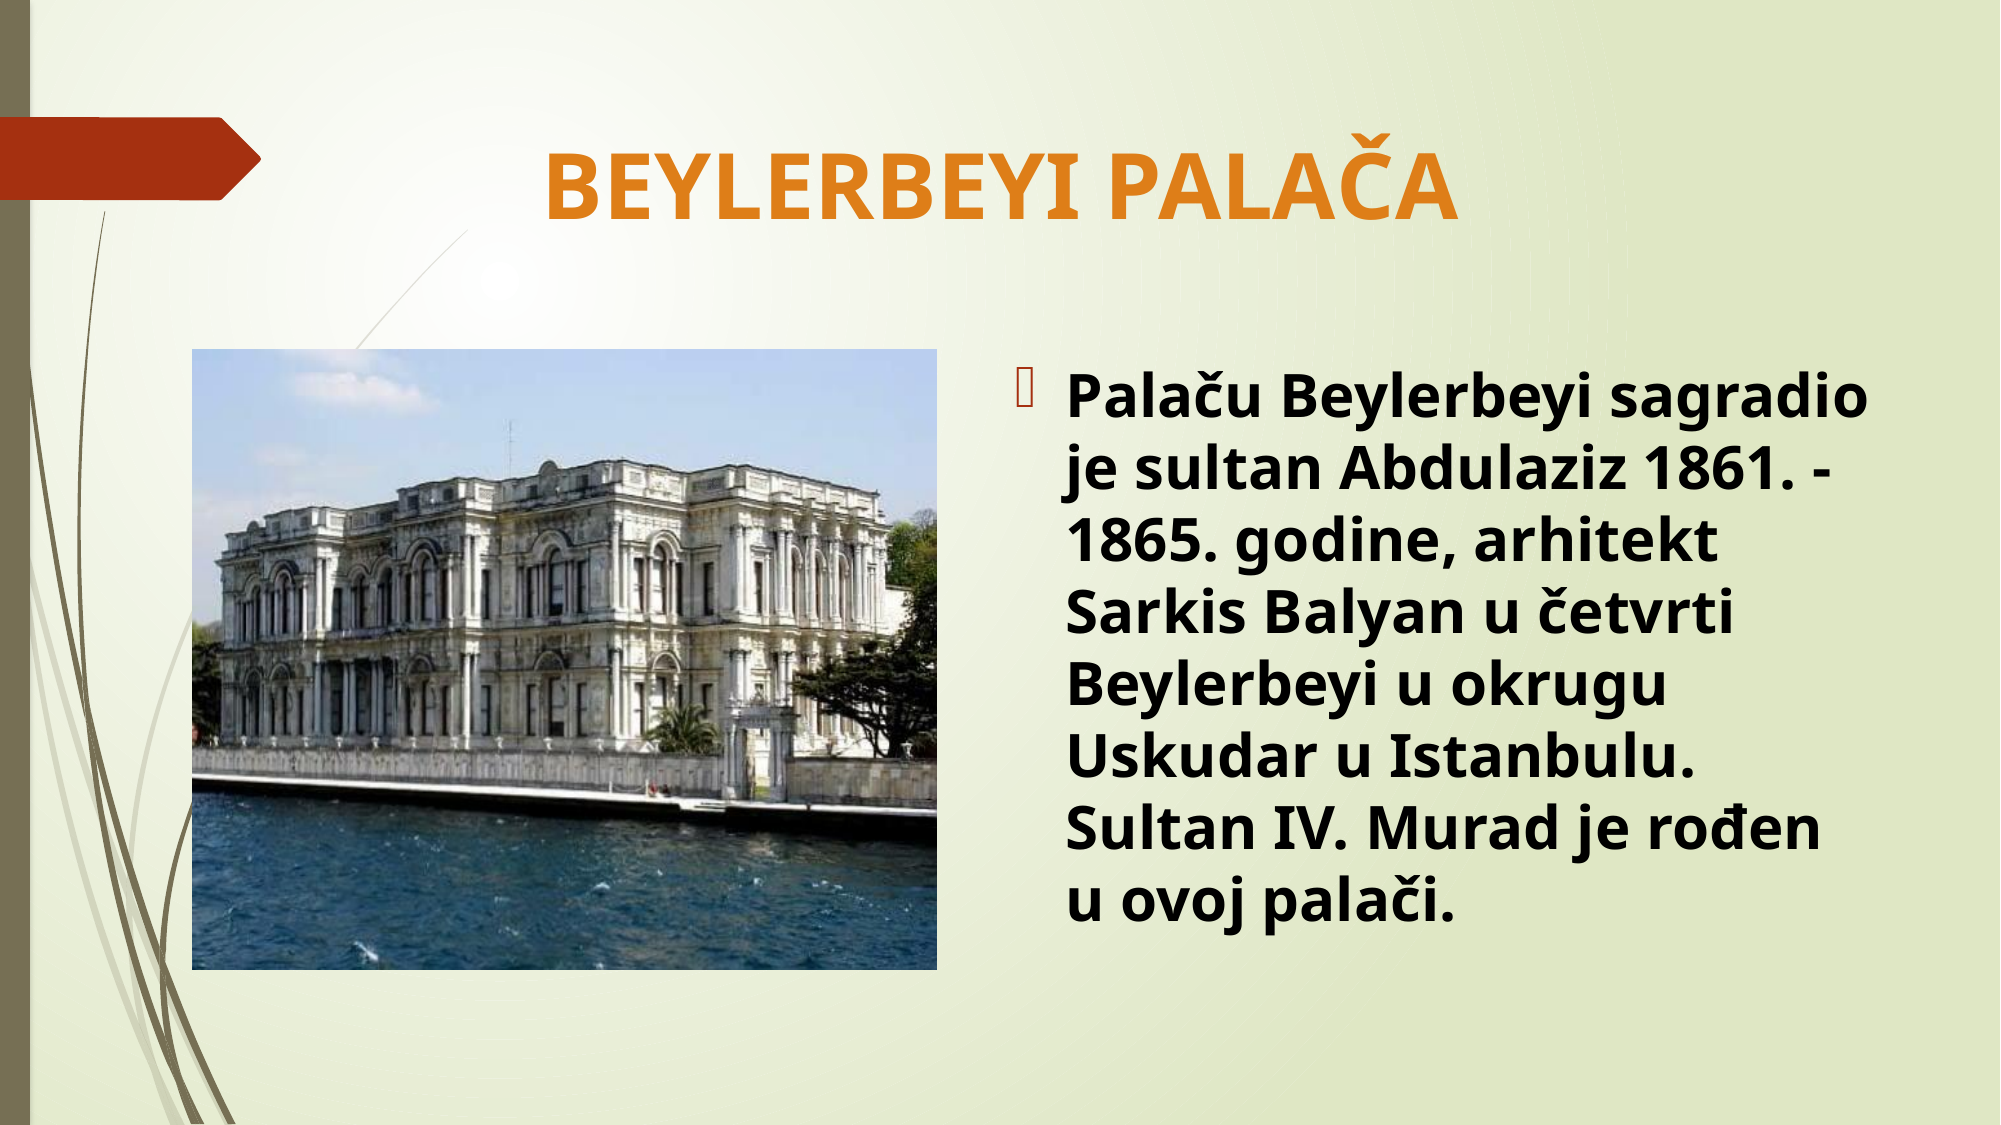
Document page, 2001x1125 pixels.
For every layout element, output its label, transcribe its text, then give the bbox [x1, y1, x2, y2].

list Palaču Beylerbeyi sagradio je sultan Abdulaziz 1861. - 1865. godine, arhitekt Sarkis Balyan u četvrti Beylerbeyi u okrugu Uskudar u Istanbulu. Sultan IV. Murad je rođen u ovoj palači. [999, 350, 1888, 970]
title BEYLERBEYI PALAČA [269, 78, 1731, 289]
picture [192, 349, 937, 970]
